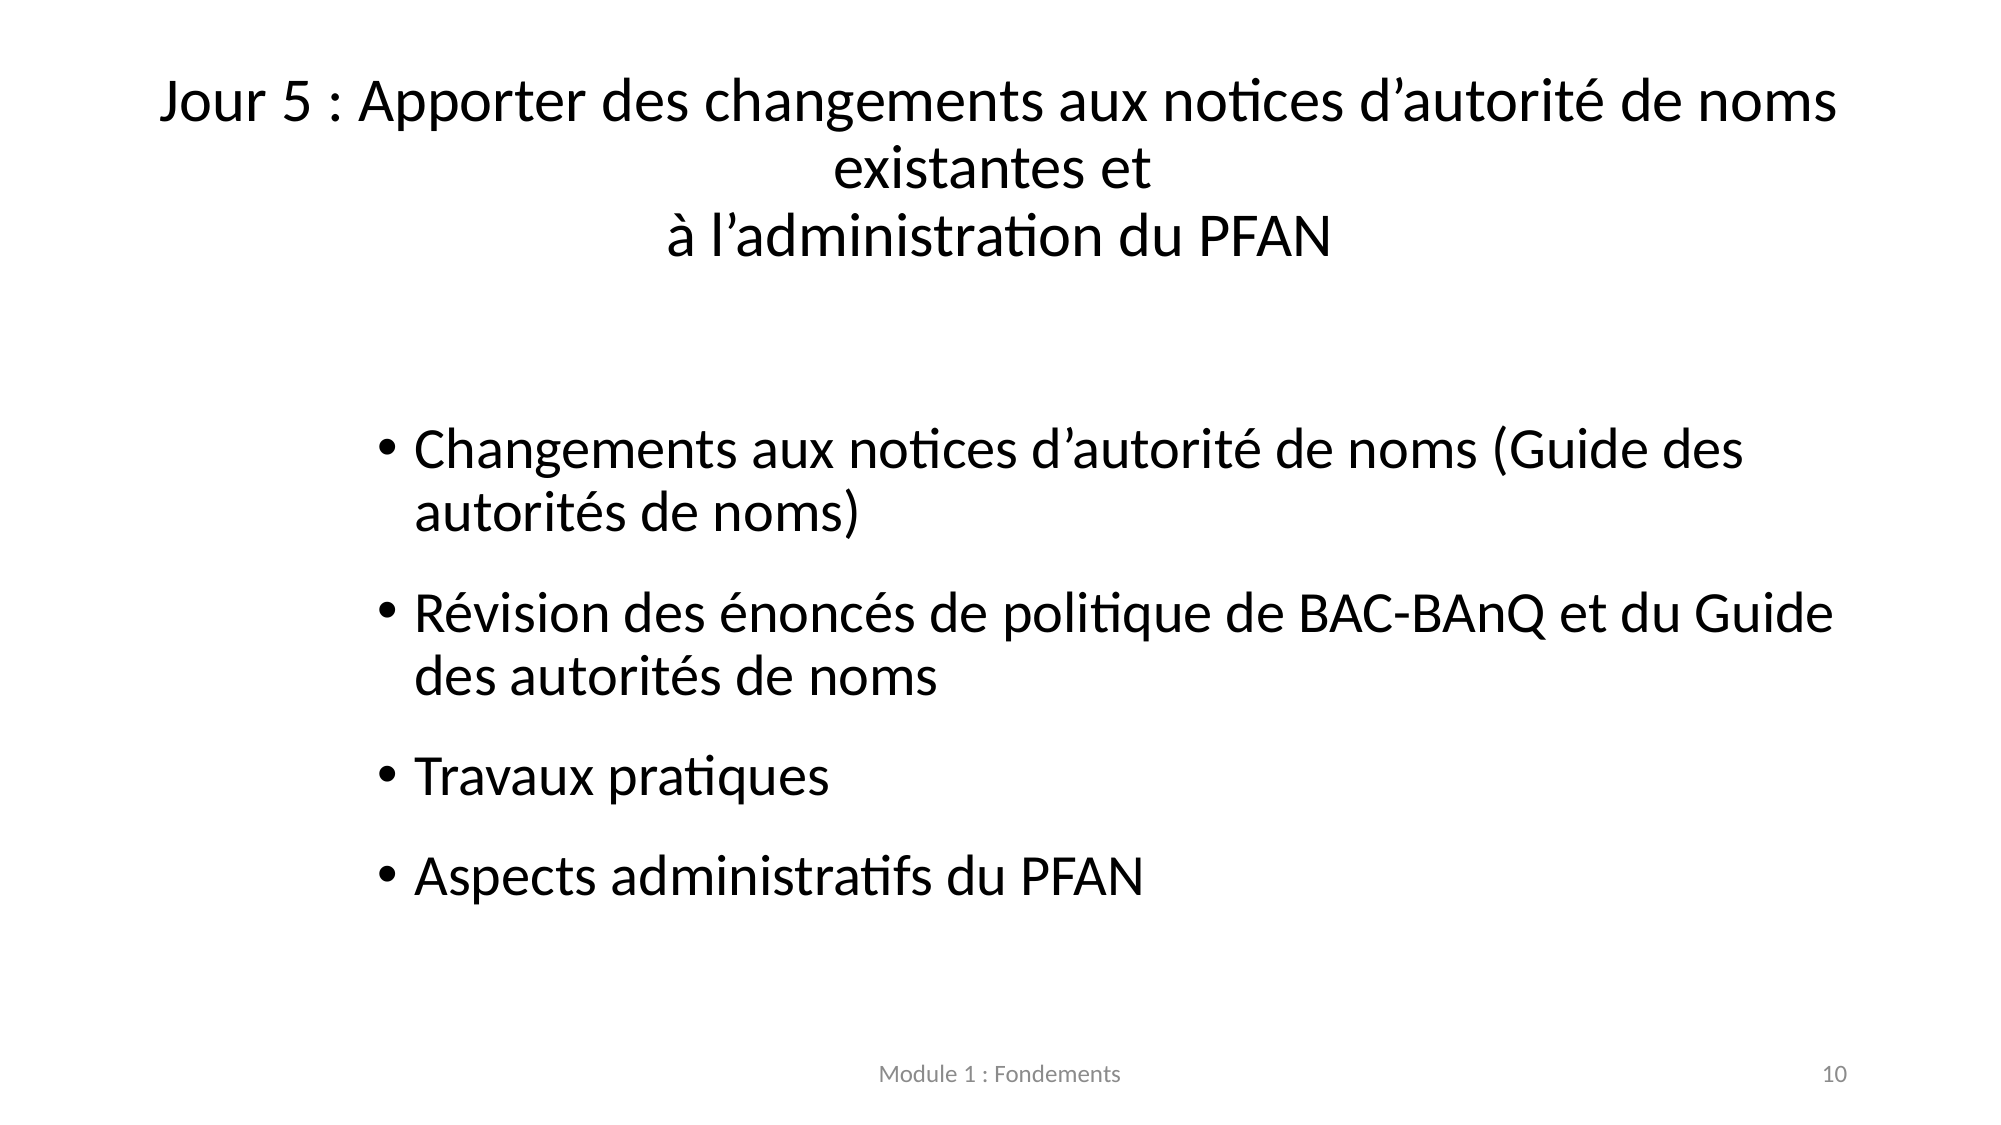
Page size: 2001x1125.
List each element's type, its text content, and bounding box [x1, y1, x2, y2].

slide_number 10 [1412, 1042, 1863, 1103]
footer Module 1 : Fondements [662, 1042, 1338, 1103]
list Changements aux notices d’autorité de noms (Guide des autorités de noms) Révision des énoncés de politique de BAC-BAnQ et du Guide des autorités de noms Travaux pratiques Aspects administratifs du PFAN [362, 411, 1863, 1125]
title Jour 5 : Apporter des changements aux notices d’autorité de noms existantes et à l’administration du PFAN [137, 59, 1863, 278]
